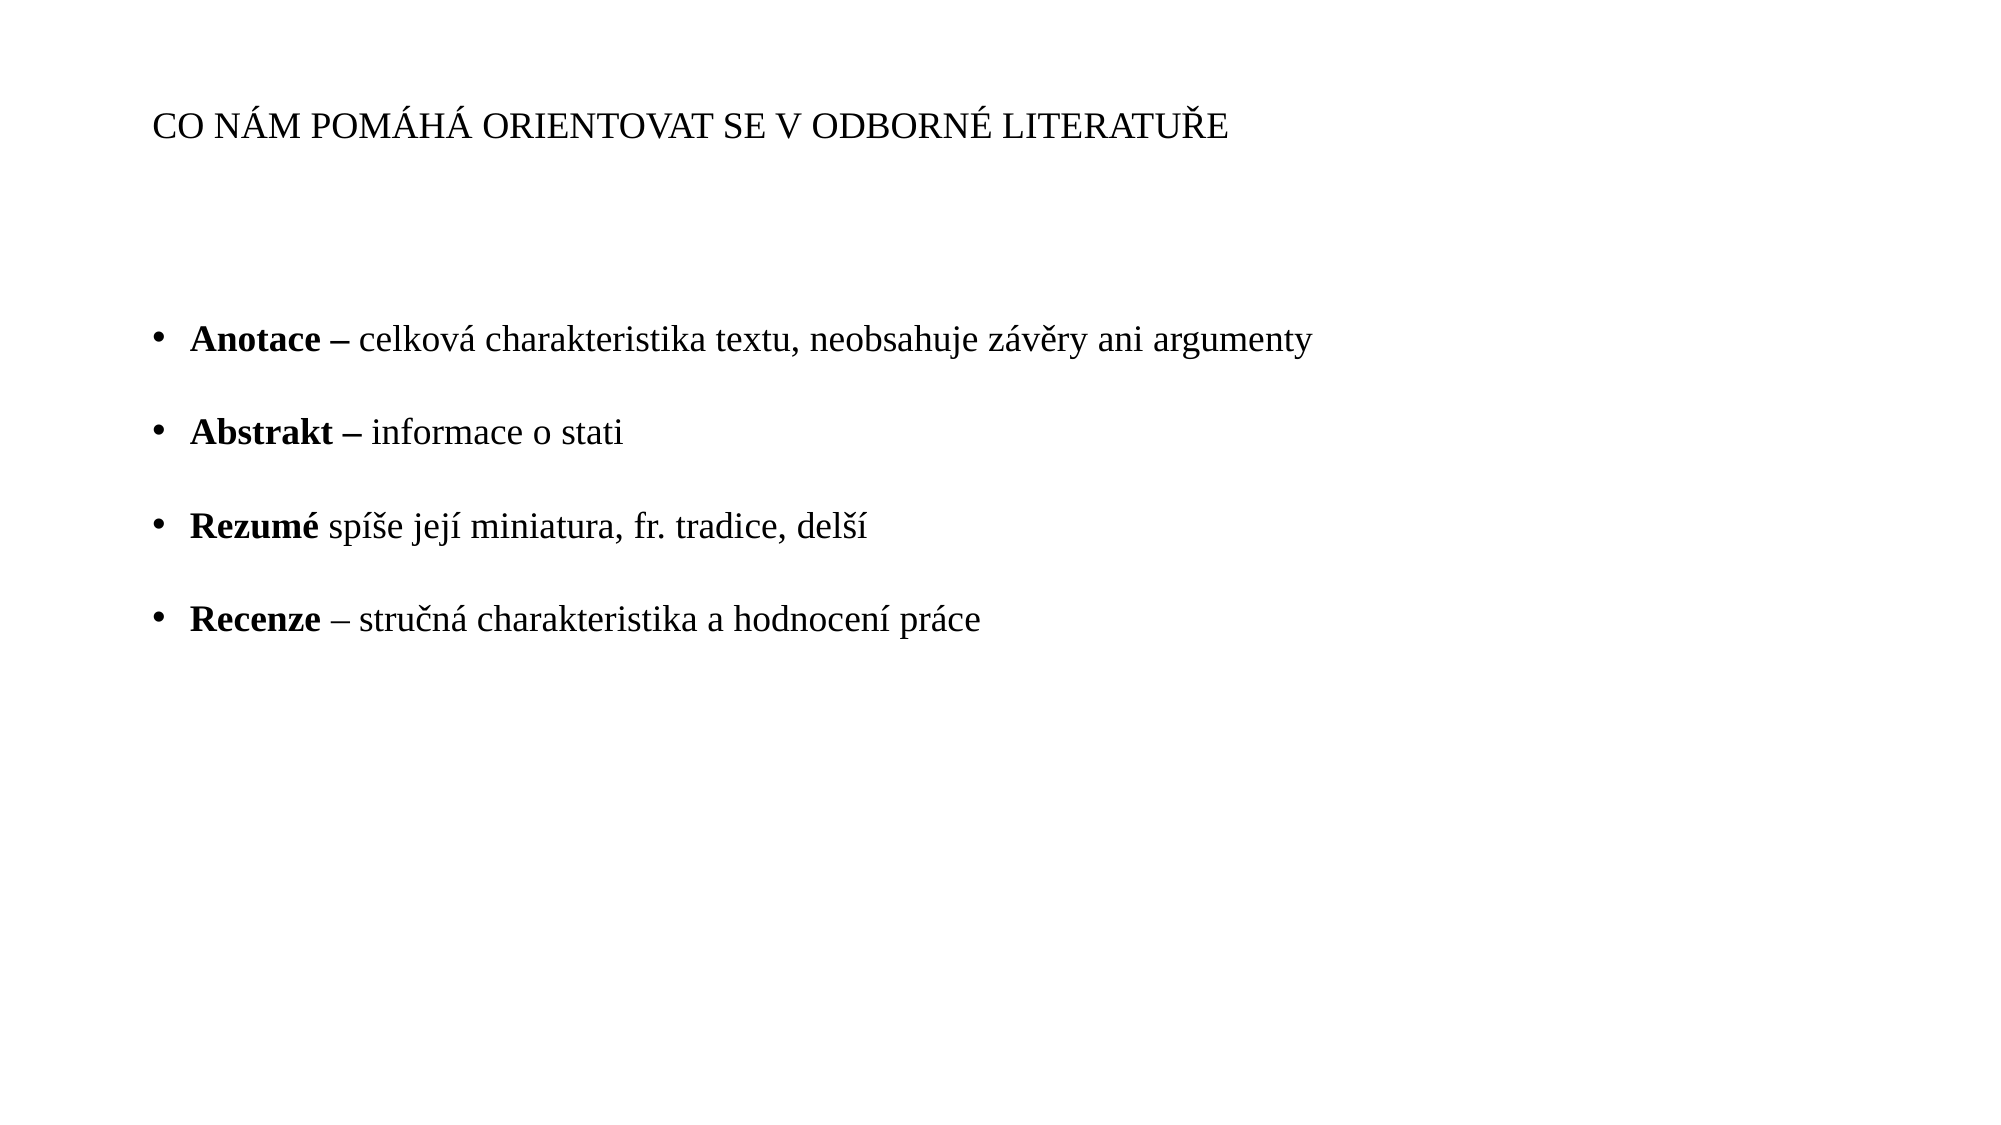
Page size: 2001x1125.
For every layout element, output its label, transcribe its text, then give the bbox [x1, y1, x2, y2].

list Anotace – celková charakteristika textu, neobsahuje závěry ani argumenty Abstrakt – informace o stati Rezumé spíše její miniatura, fr. tradice, delší Recenze – stručná charakteristika a hodnocení práce [137, 299, 1863, 1014]
title CO NÁM POMÁHÁ ORIENTOVAT SE V ODBORNÉ LITERATUŘE [137, 59, 1863, 278]
